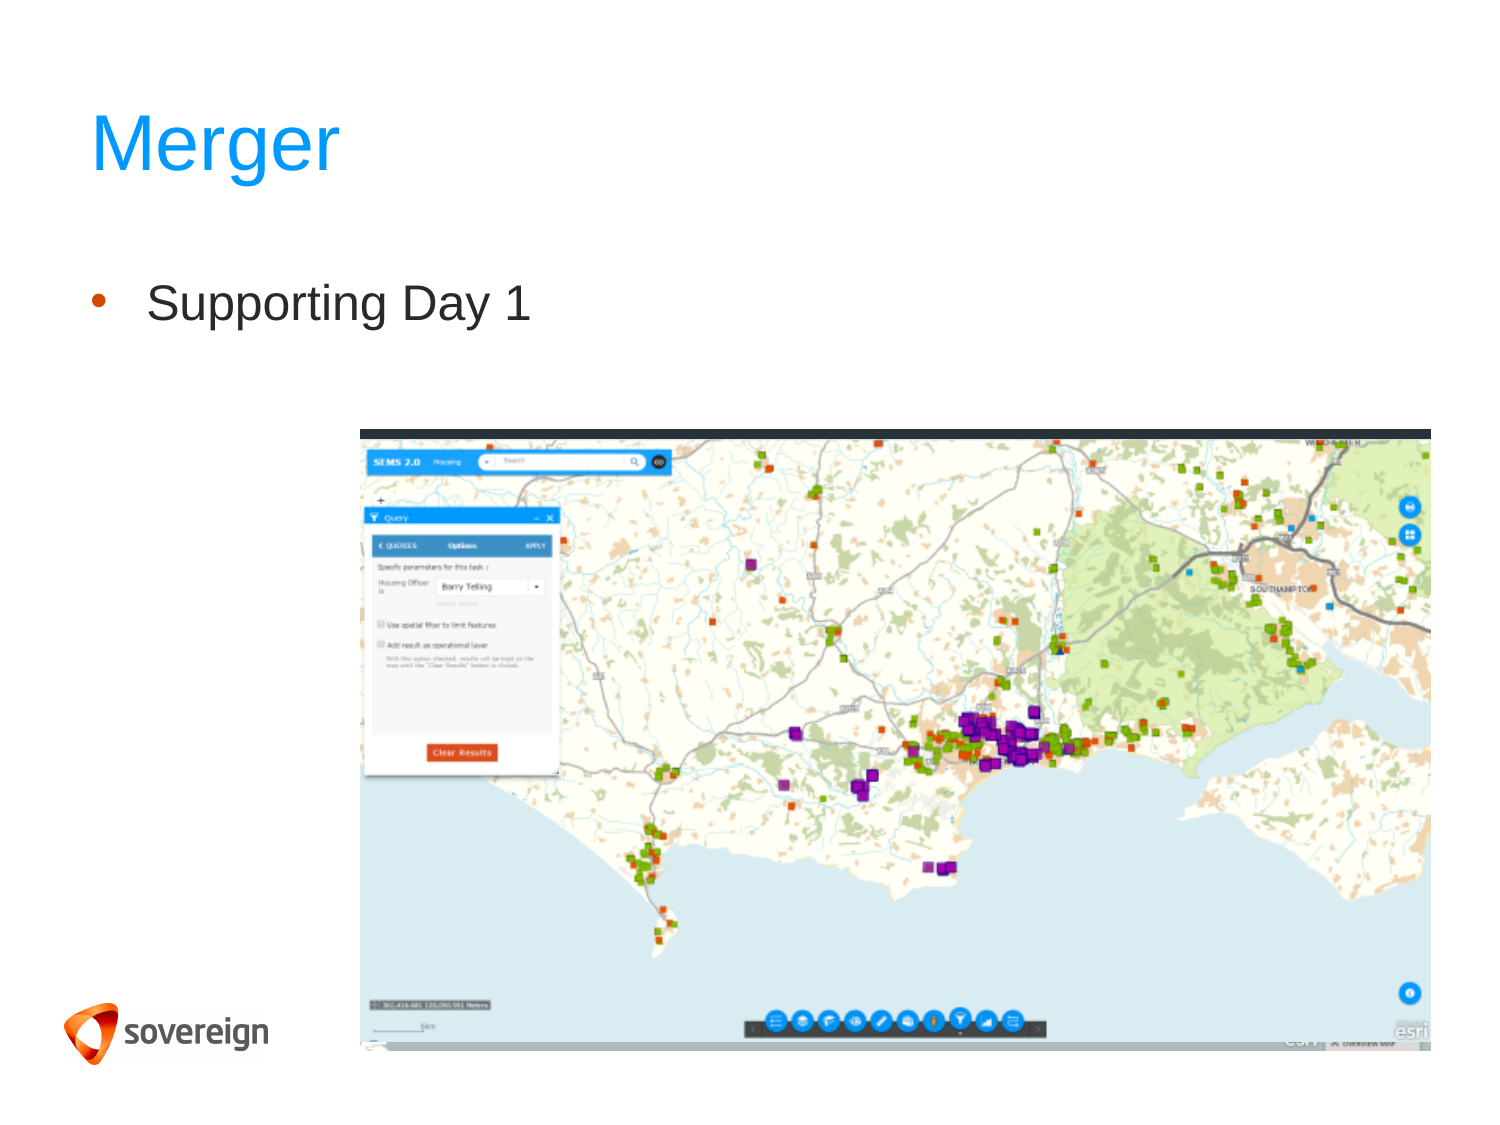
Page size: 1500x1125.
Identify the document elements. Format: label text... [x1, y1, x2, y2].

title Merger [75, 45, 1425, 233]
picture [64, 1003, 268, 1065]
picture [360, 429, 1431, 1052]
list Supporting Day 1 [75, 262, 1425, 986]
